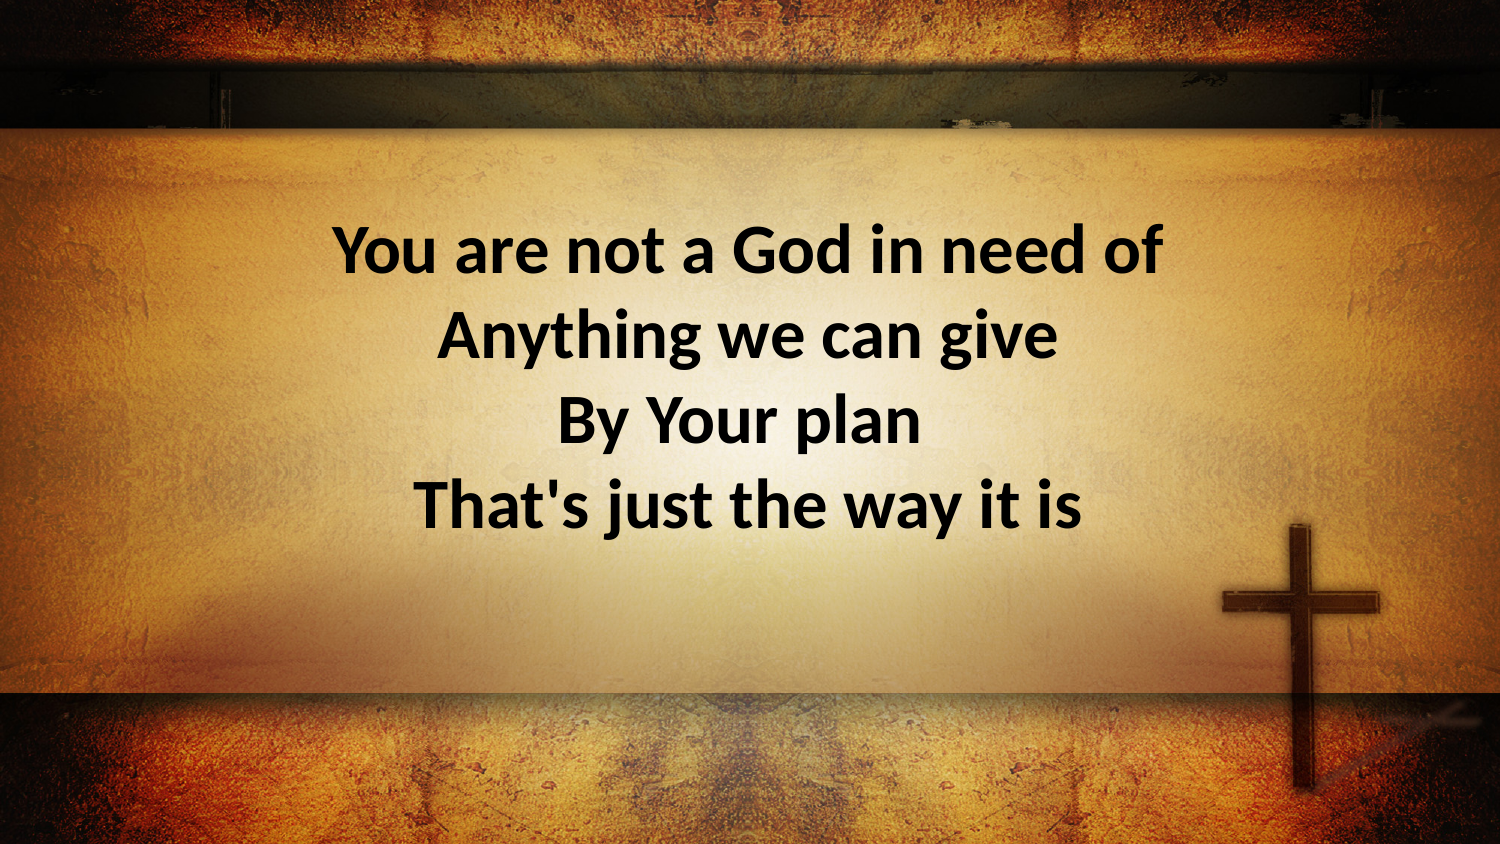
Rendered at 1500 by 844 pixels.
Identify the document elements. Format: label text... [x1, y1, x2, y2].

picture [0, 0, 1500, 844]
text_box You are not a God in need of Anything we can give By Your plan That's just the way it is [52, 195, 1446, 586]
